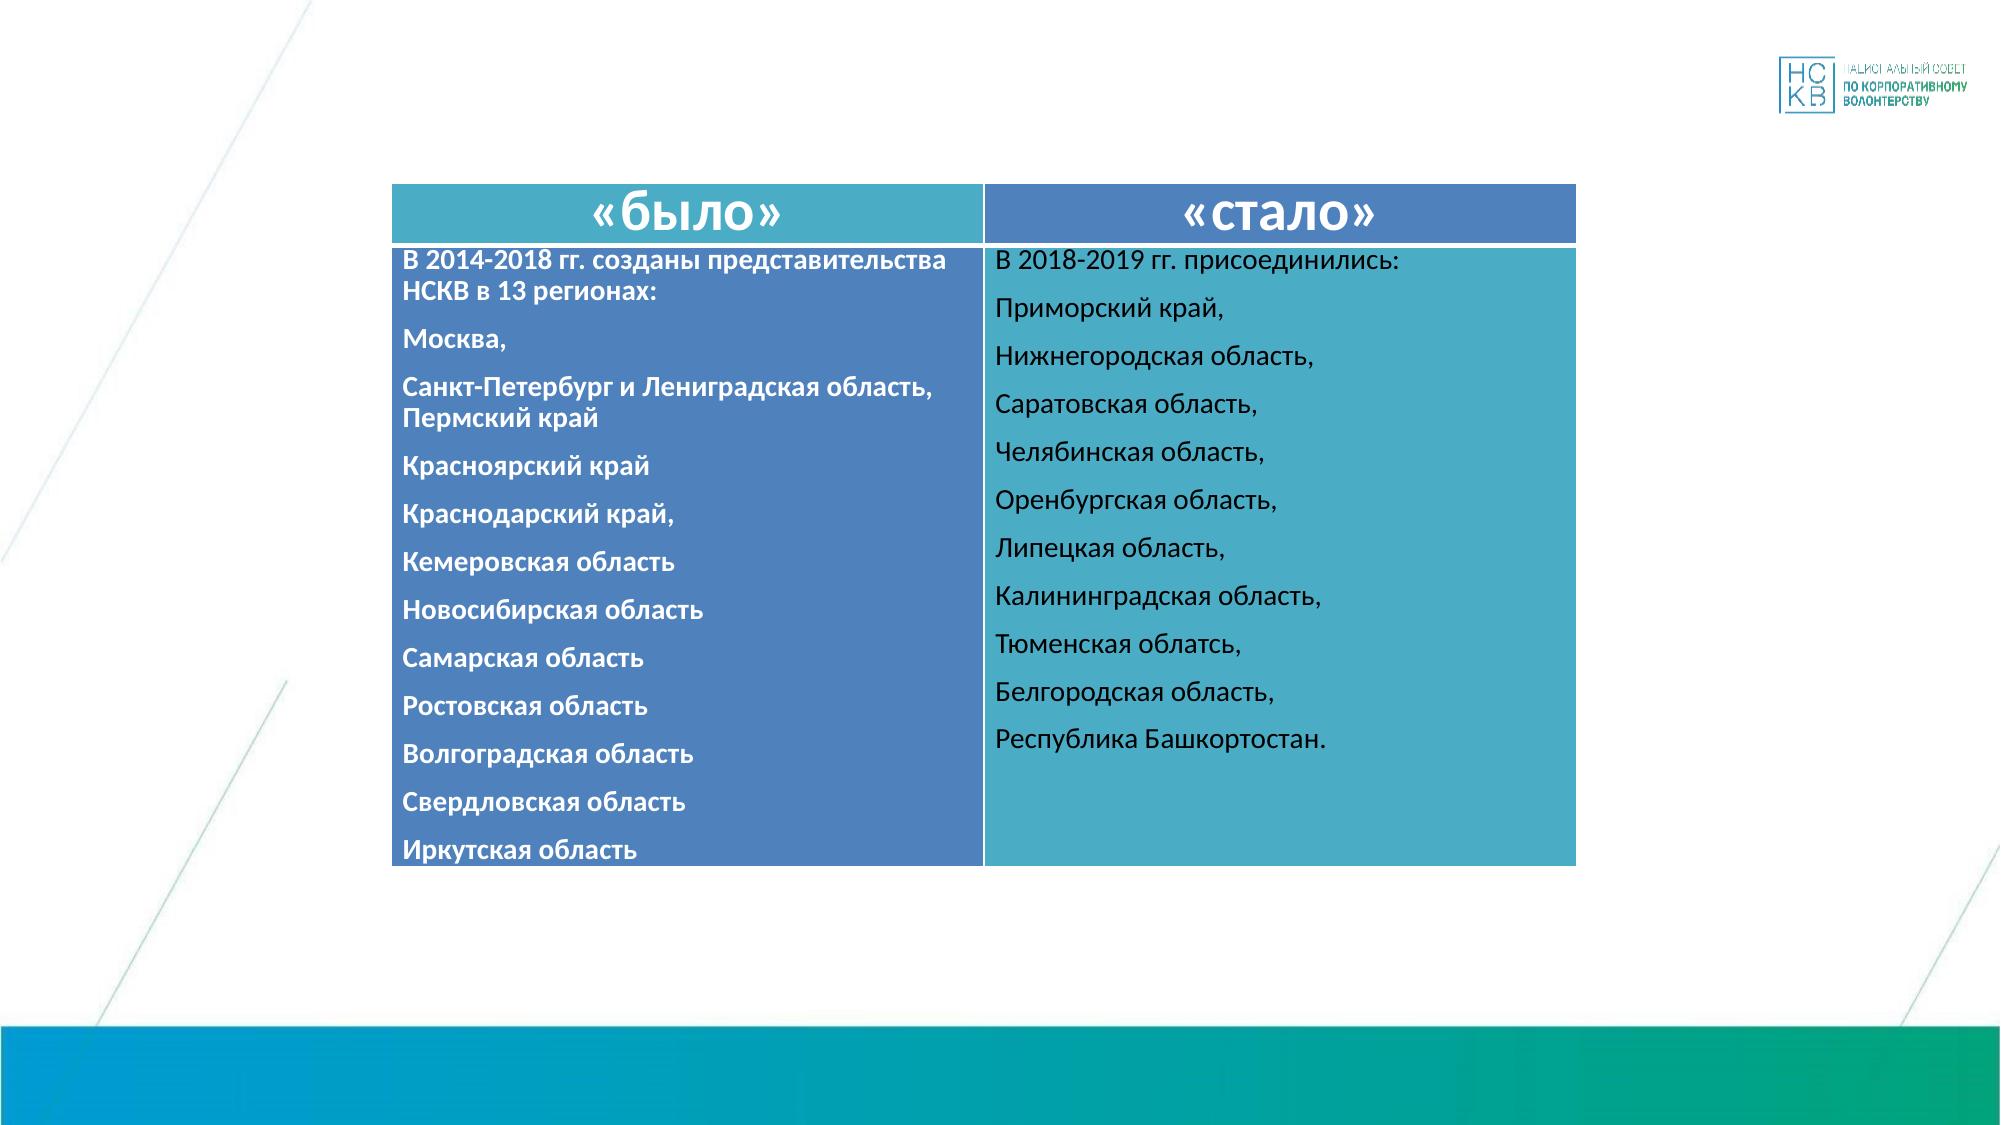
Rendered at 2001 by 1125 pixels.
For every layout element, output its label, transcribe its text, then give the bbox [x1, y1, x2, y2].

table_header «стало» [985, 184, 1576, 243]
picture [0, 0, 2001, 1125]
table_cell В 2018-2019 гг. присоединились: Приморский край, Нижнегородская область, Саратовская область, Челябинская область, Оренбургская область, Липецкая область, Калининградская область, Тюменская облатсь, Белгородская область, Республика Башкортостан. [985, 248, 1576, 866]
table_cell В 2014-2018 гг. созданы представительства НСКВ в 13 регионах: Москва, Санкт-Петербург и Лениградская область, Пермский край Красноярский край Краснодарский край, Кемеровская область Новосибирская область Самарская область Ростовская область Волгоградская область Свердловская область Иркутская область [392, 248, 983, 866]
table_header «было» [392, 184, 983, 243]
